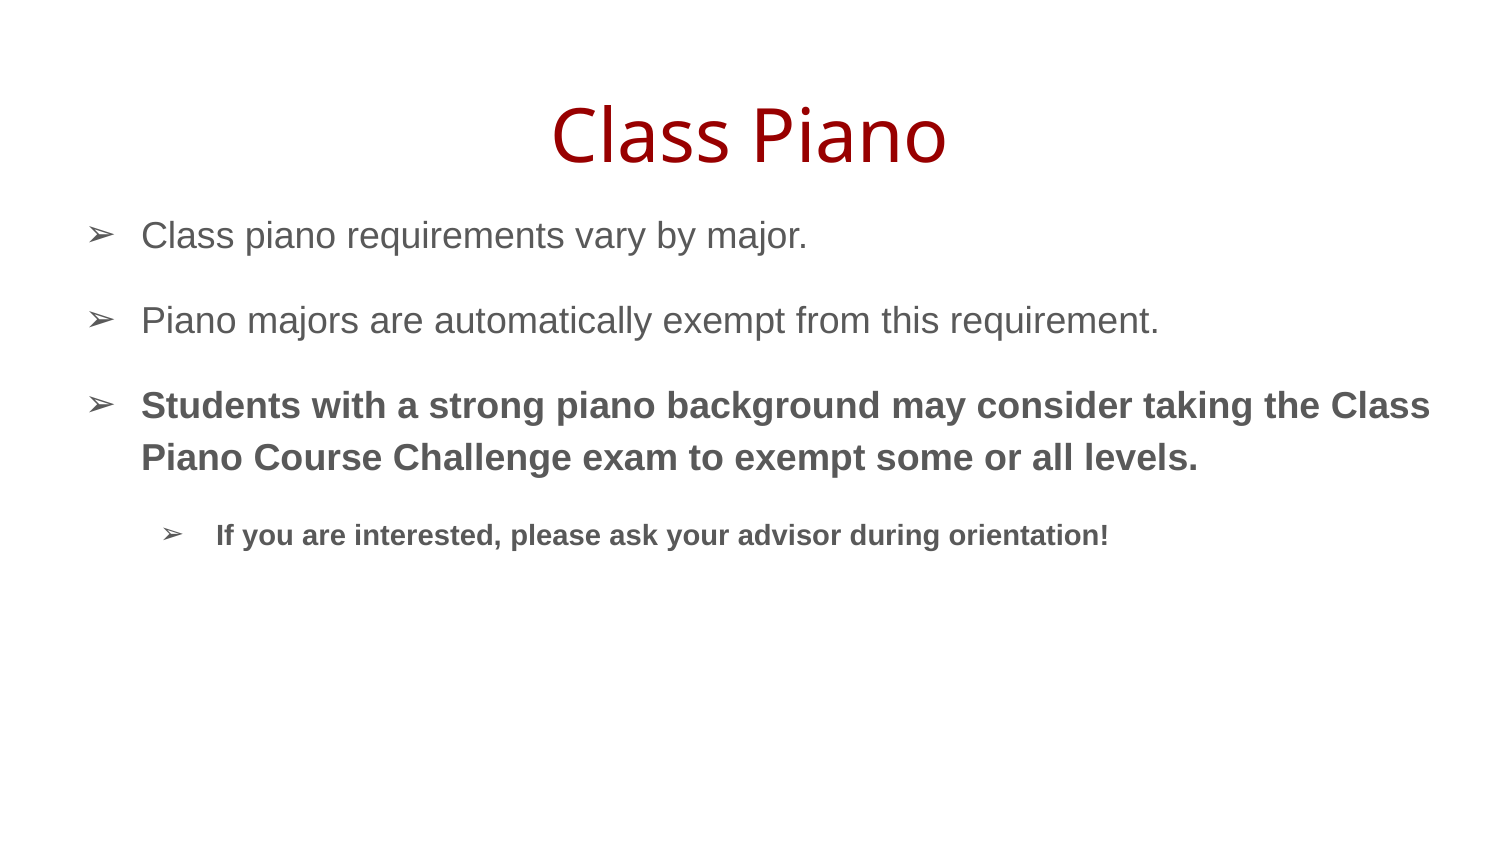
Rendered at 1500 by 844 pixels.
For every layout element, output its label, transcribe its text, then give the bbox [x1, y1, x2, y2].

list Class piano requirements vary by major. Piano majors are automatically exempt from this requirement. Students with a strong piano background may consider taking the Class Piano Course Challenge exam to exempt some or all levels. If you are interested, please ask your advisor during orientation! [51, 189, 1449, 750]
title Class Piano [51, 72, 1449, 167]
